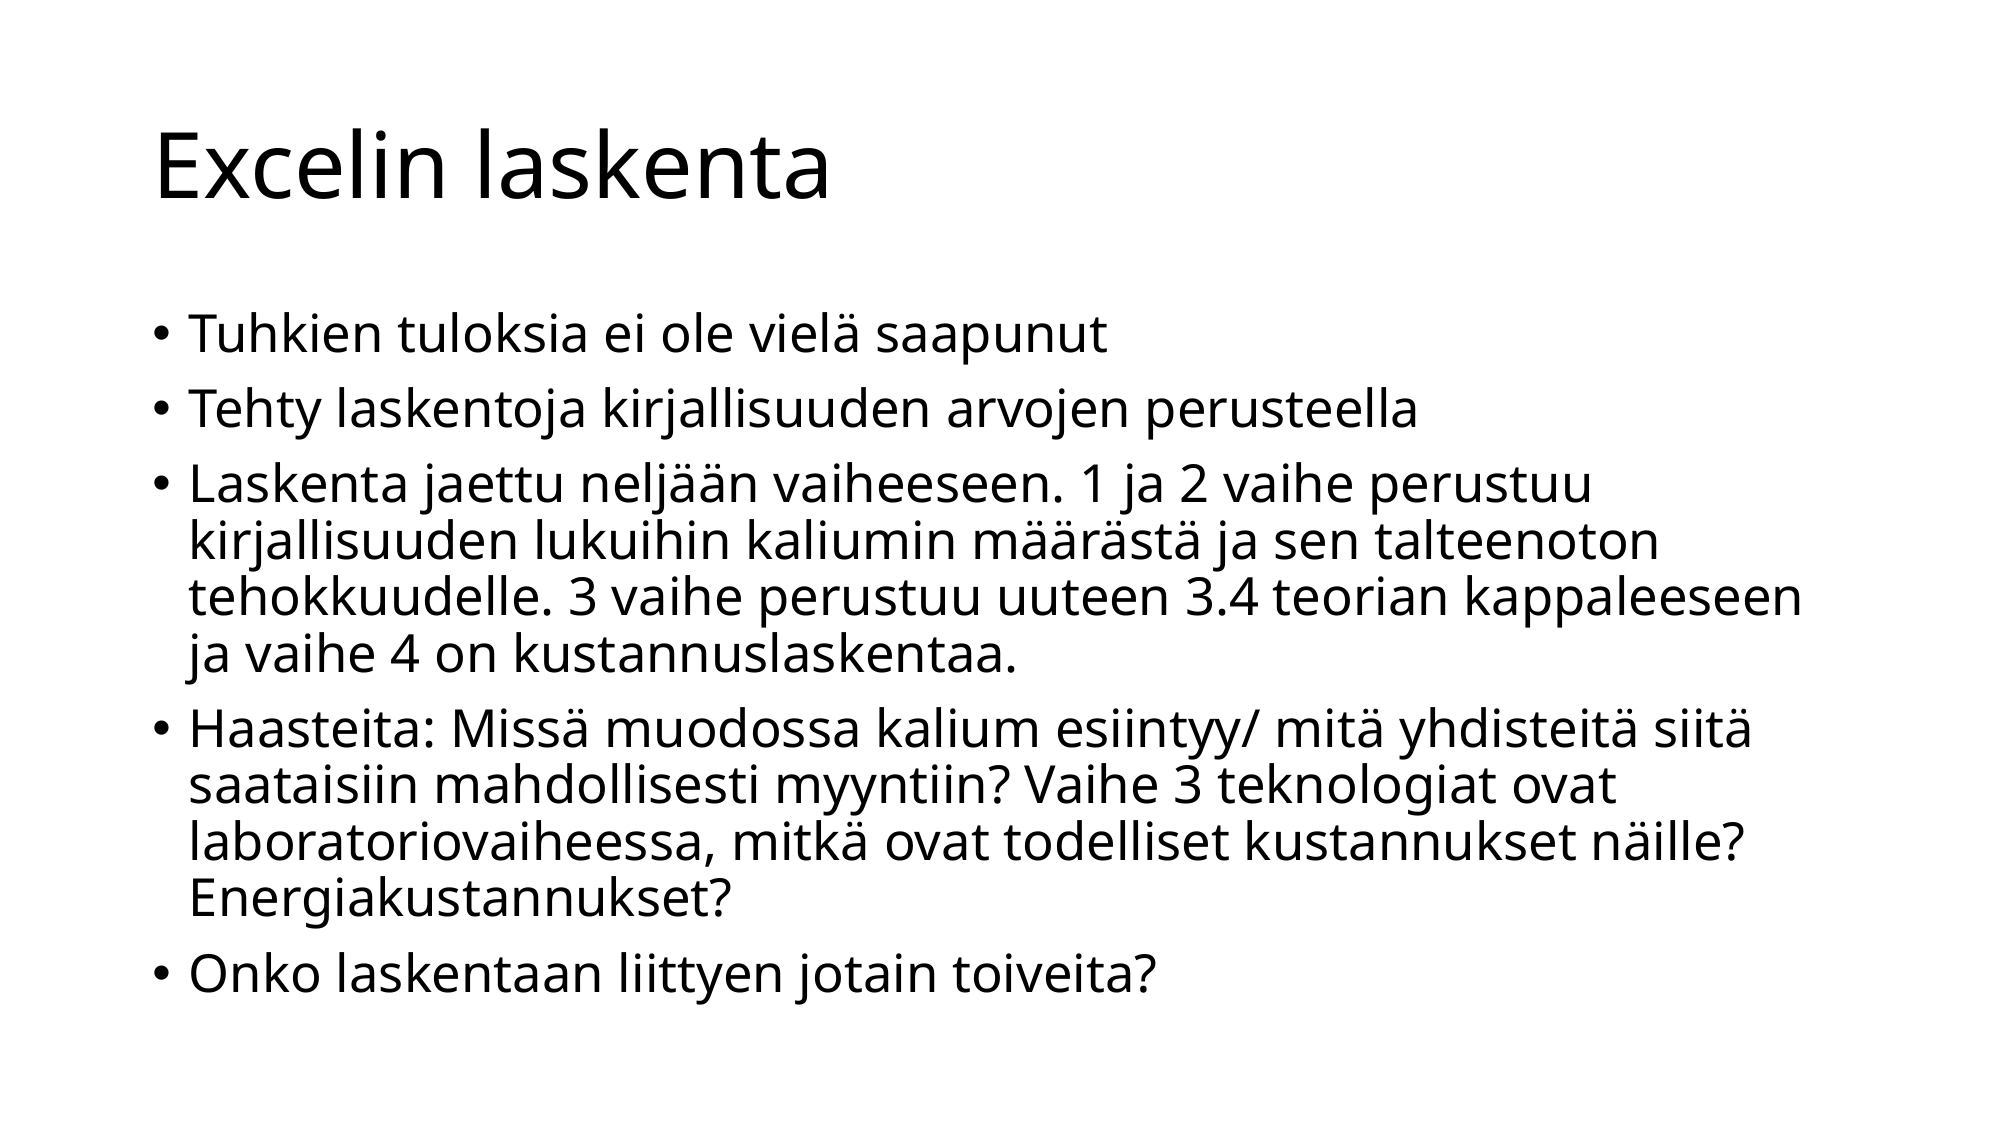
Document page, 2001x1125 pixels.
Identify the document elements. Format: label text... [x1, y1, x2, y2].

title Excelin laskenta [137, 59, 1863, 278]
list Tuhkien tuloksia ei ole vielä saapunut Tehty laskentoja kirjallisuuden arvojen perusteella Laskenta jaettu neljään vaiheeseen. 1 ja 2 vaihe perustuu kirjallisuuden lukuihin kaliumin määrästä ja sen talteenoton tehokkuudelle. 3 vaihe perustuu uuteen 3.4 teorian kappaleeseen ja vaihe 4 on kustannuslaskentaa. Haasteita: Missä muodossa kalium esiintyy/ mitä yhdisteitä siitä saataisiin mahdollisesti myyntiin? Vaihe 3 teknologiat ovat laboratoriovaiheessa, mitkä ovat todelliset kustannukset näille? Energiakustannukset? Onko laskentaan liittyen jotain toiveita? [137, 299, 1863, 1014]
